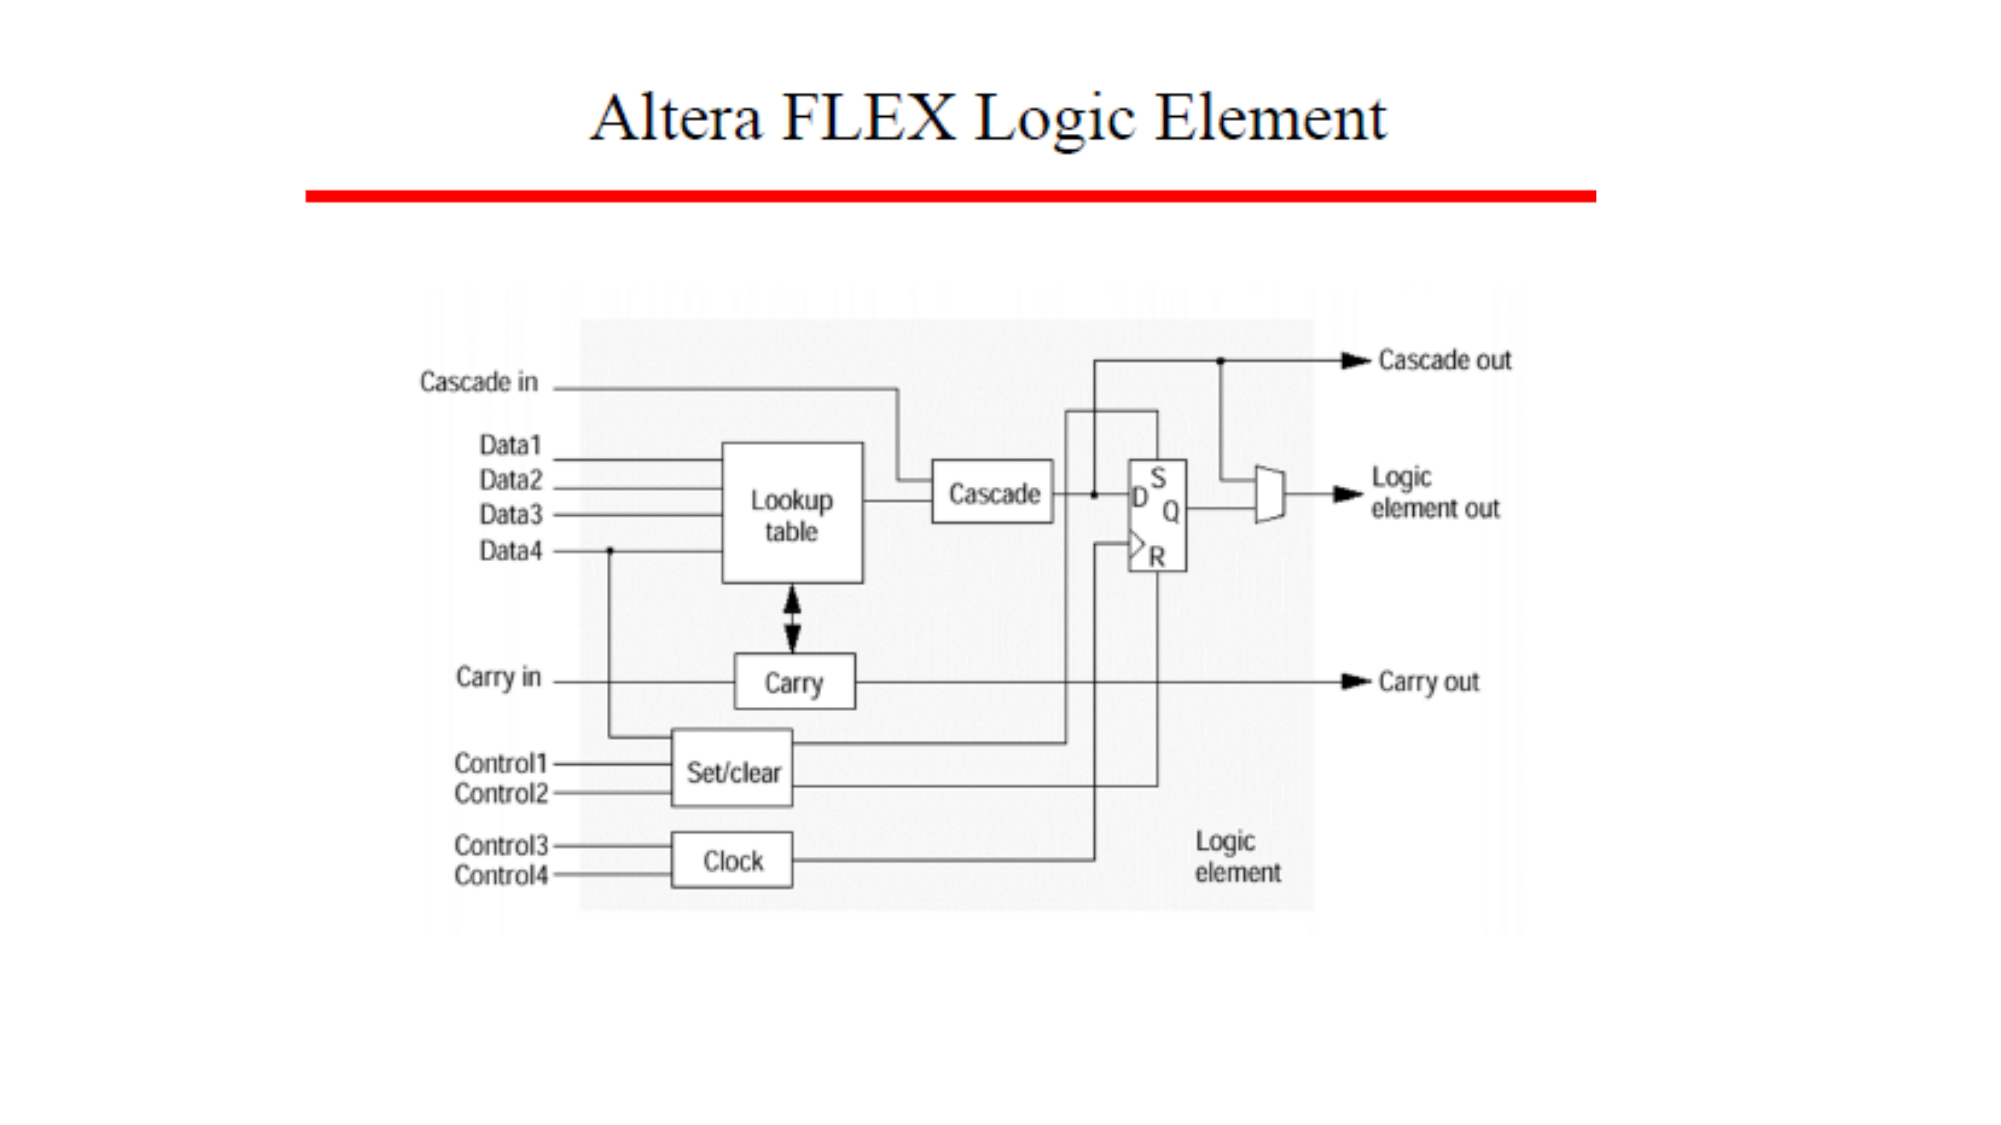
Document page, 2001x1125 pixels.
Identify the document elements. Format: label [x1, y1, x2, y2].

picture [217, 29, 1597, 969]
